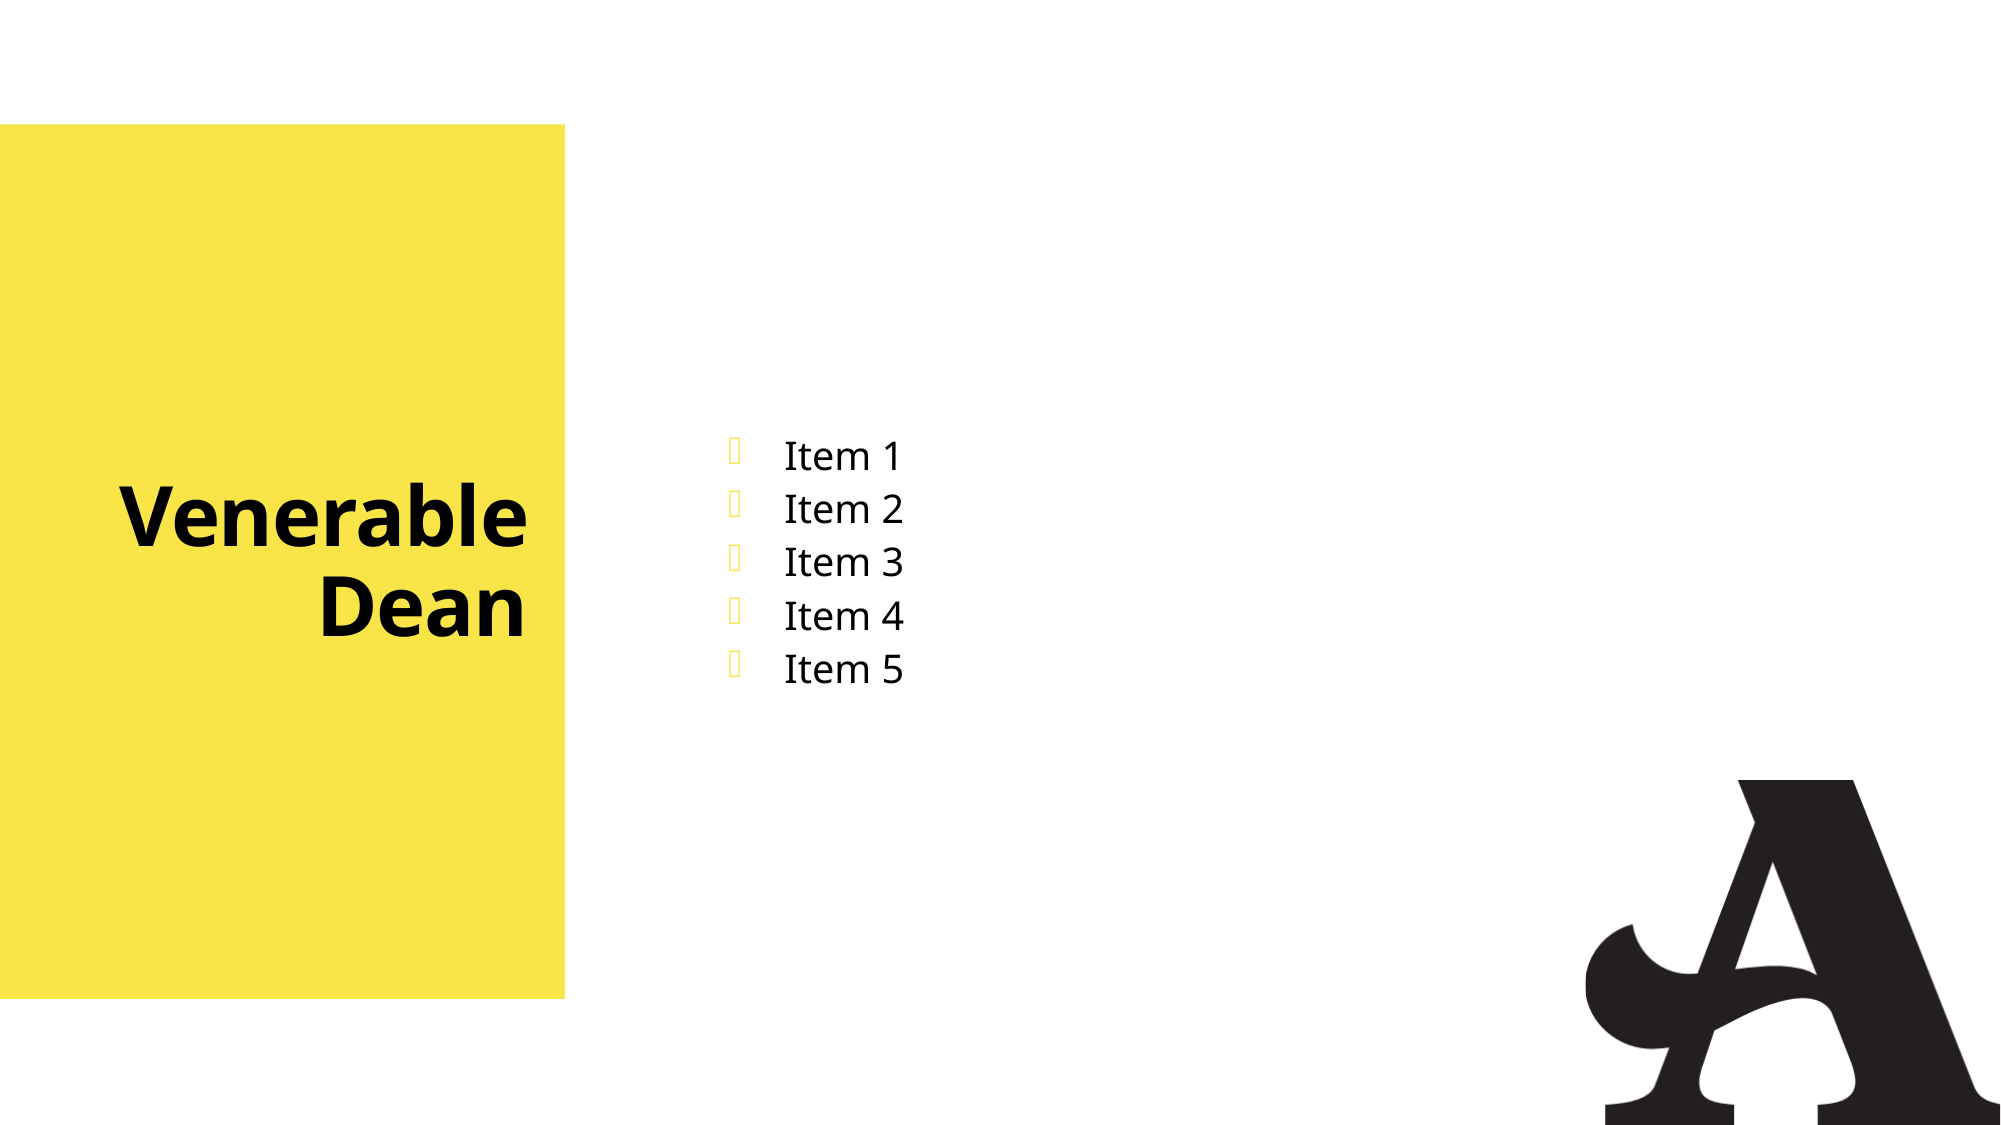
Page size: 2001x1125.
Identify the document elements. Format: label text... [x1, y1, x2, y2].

list Item 1 Item 2 Item 3 Item 4 Item 5 [638, 147, 1793, 982]
title Venerable Dean [0, 176, 544, 952]
